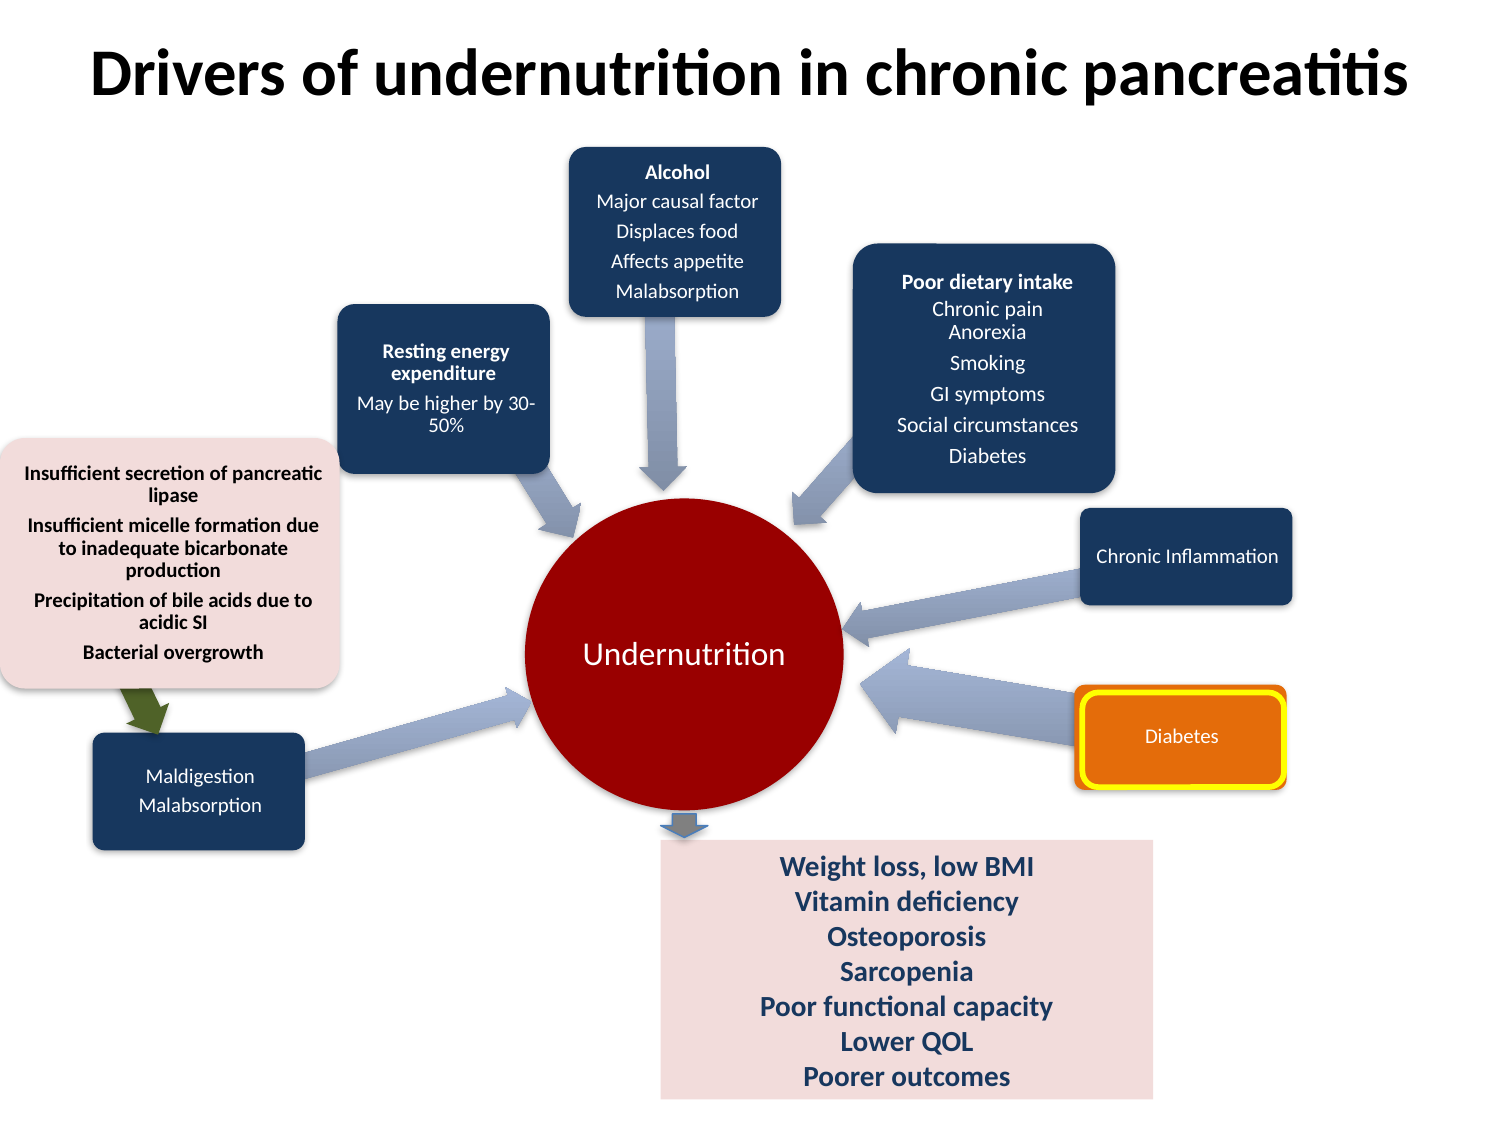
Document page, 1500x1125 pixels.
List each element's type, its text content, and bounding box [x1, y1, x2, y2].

text_box Weight loss, low BMI Vitamin deficiency Osteoporosis Sarcopenia Poor functional capacity Lower QOL Poorer outcomes [660, 899, 1154, 1100]
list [0, 148, 1351, 892]
text_box Drivers of undernutrition in chronic pancreatitis [0, 0, 1500, 138]
